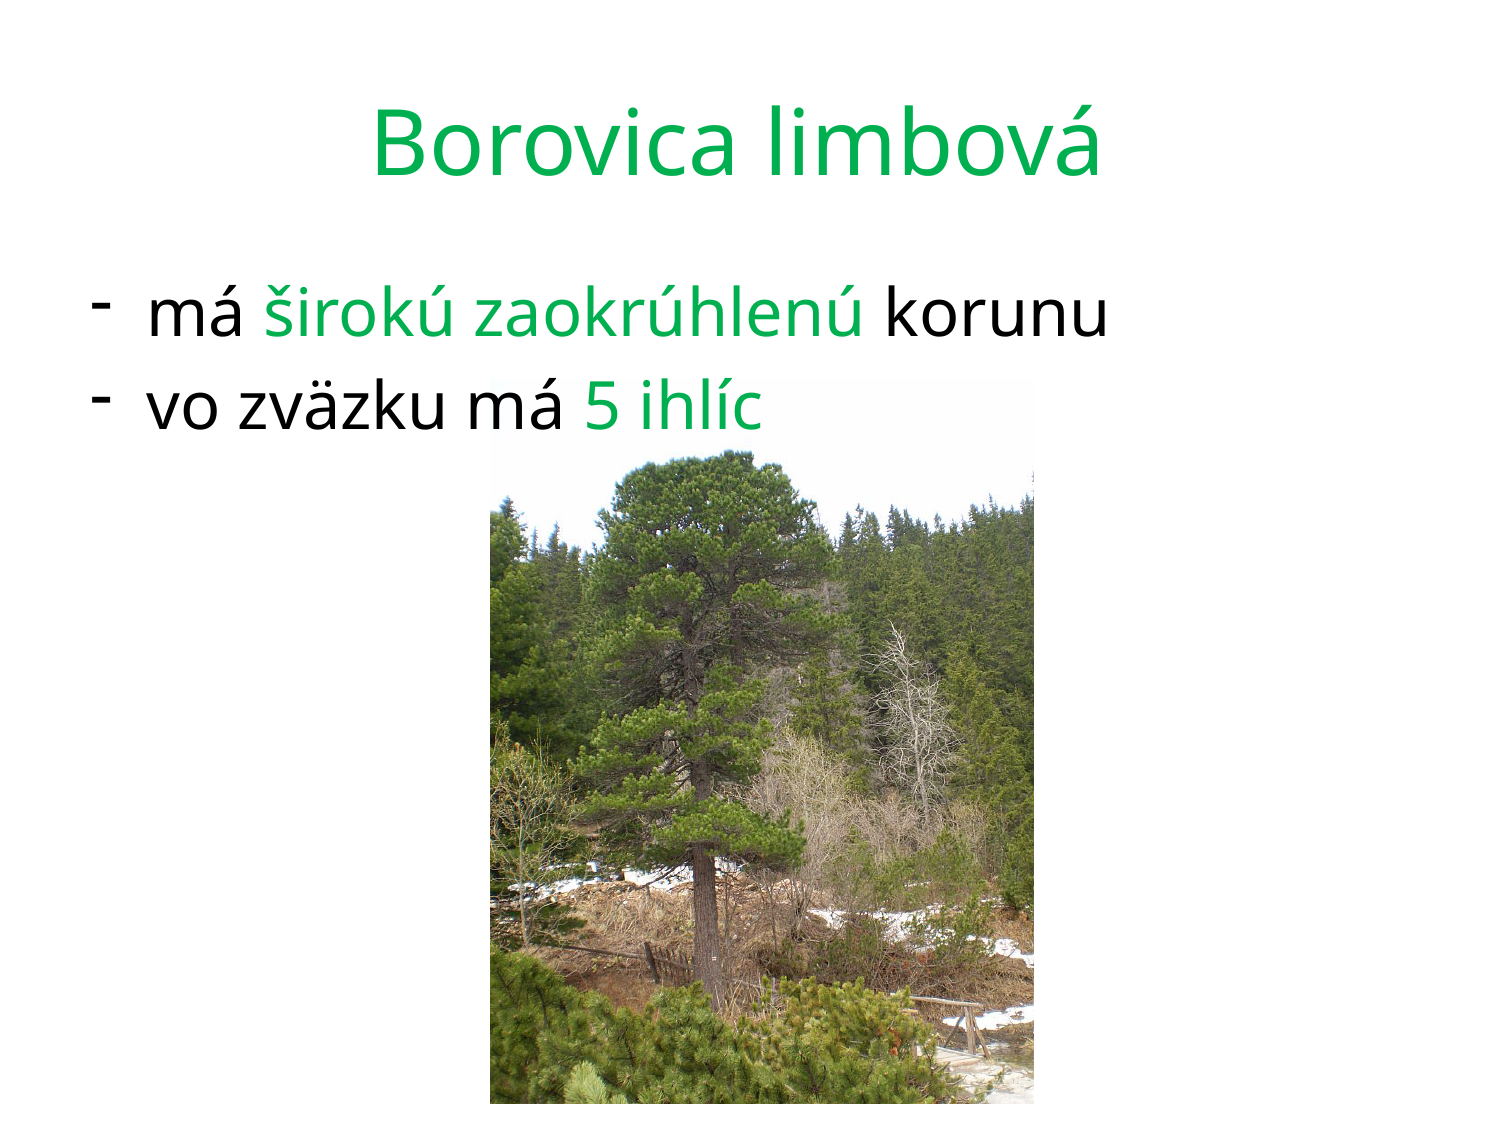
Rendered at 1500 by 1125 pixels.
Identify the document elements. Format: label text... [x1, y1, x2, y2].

picture [490, 379, 1034, 1104]
title Borovica limbová [75, 45, 1425, 233]
list má širokú zaokrúhlenú korunu vo zväzku má 5 ihlíc [75, 262, 1425, 1005]
